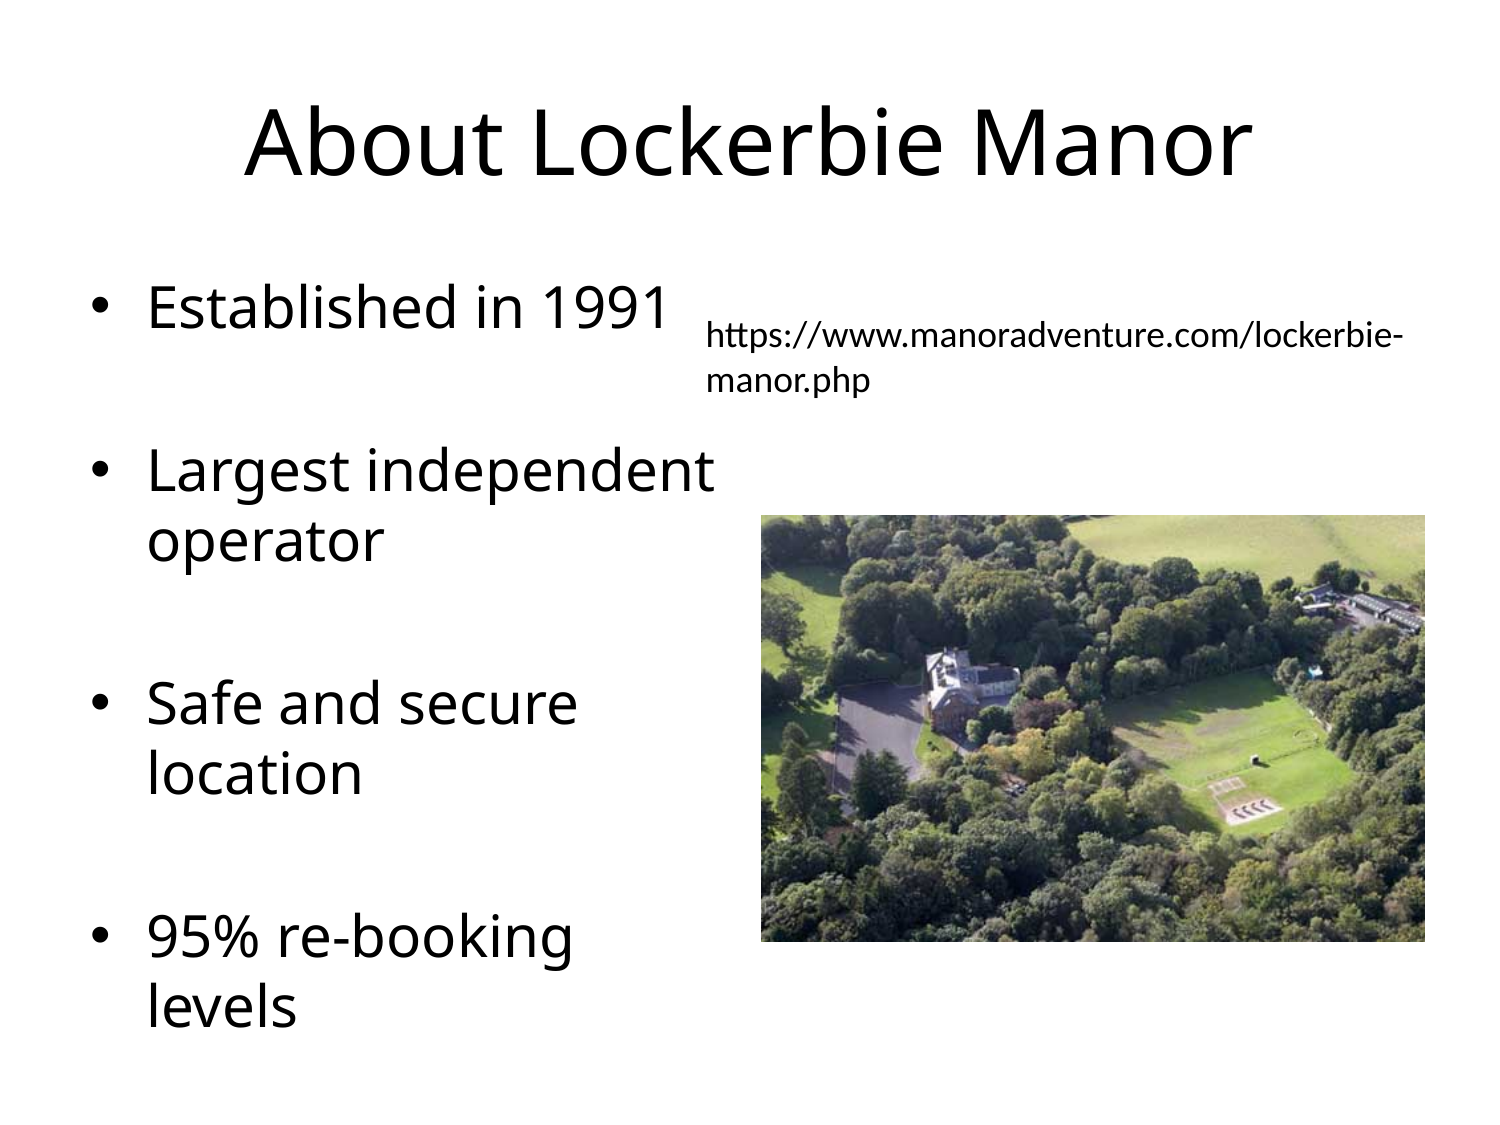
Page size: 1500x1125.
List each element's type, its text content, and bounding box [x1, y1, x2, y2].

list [761, 514, 1425, 943]
title About Lockerbie Manor [75, 45, 1425, 233]
list Established in 1991 Largest independent operator Safe and secure location 95% re-booking levels [75, 262, 738, 1059]
text_box https://www.manoradventure.com/lockerbie-manor.php [690, 302, 1441, 408]
